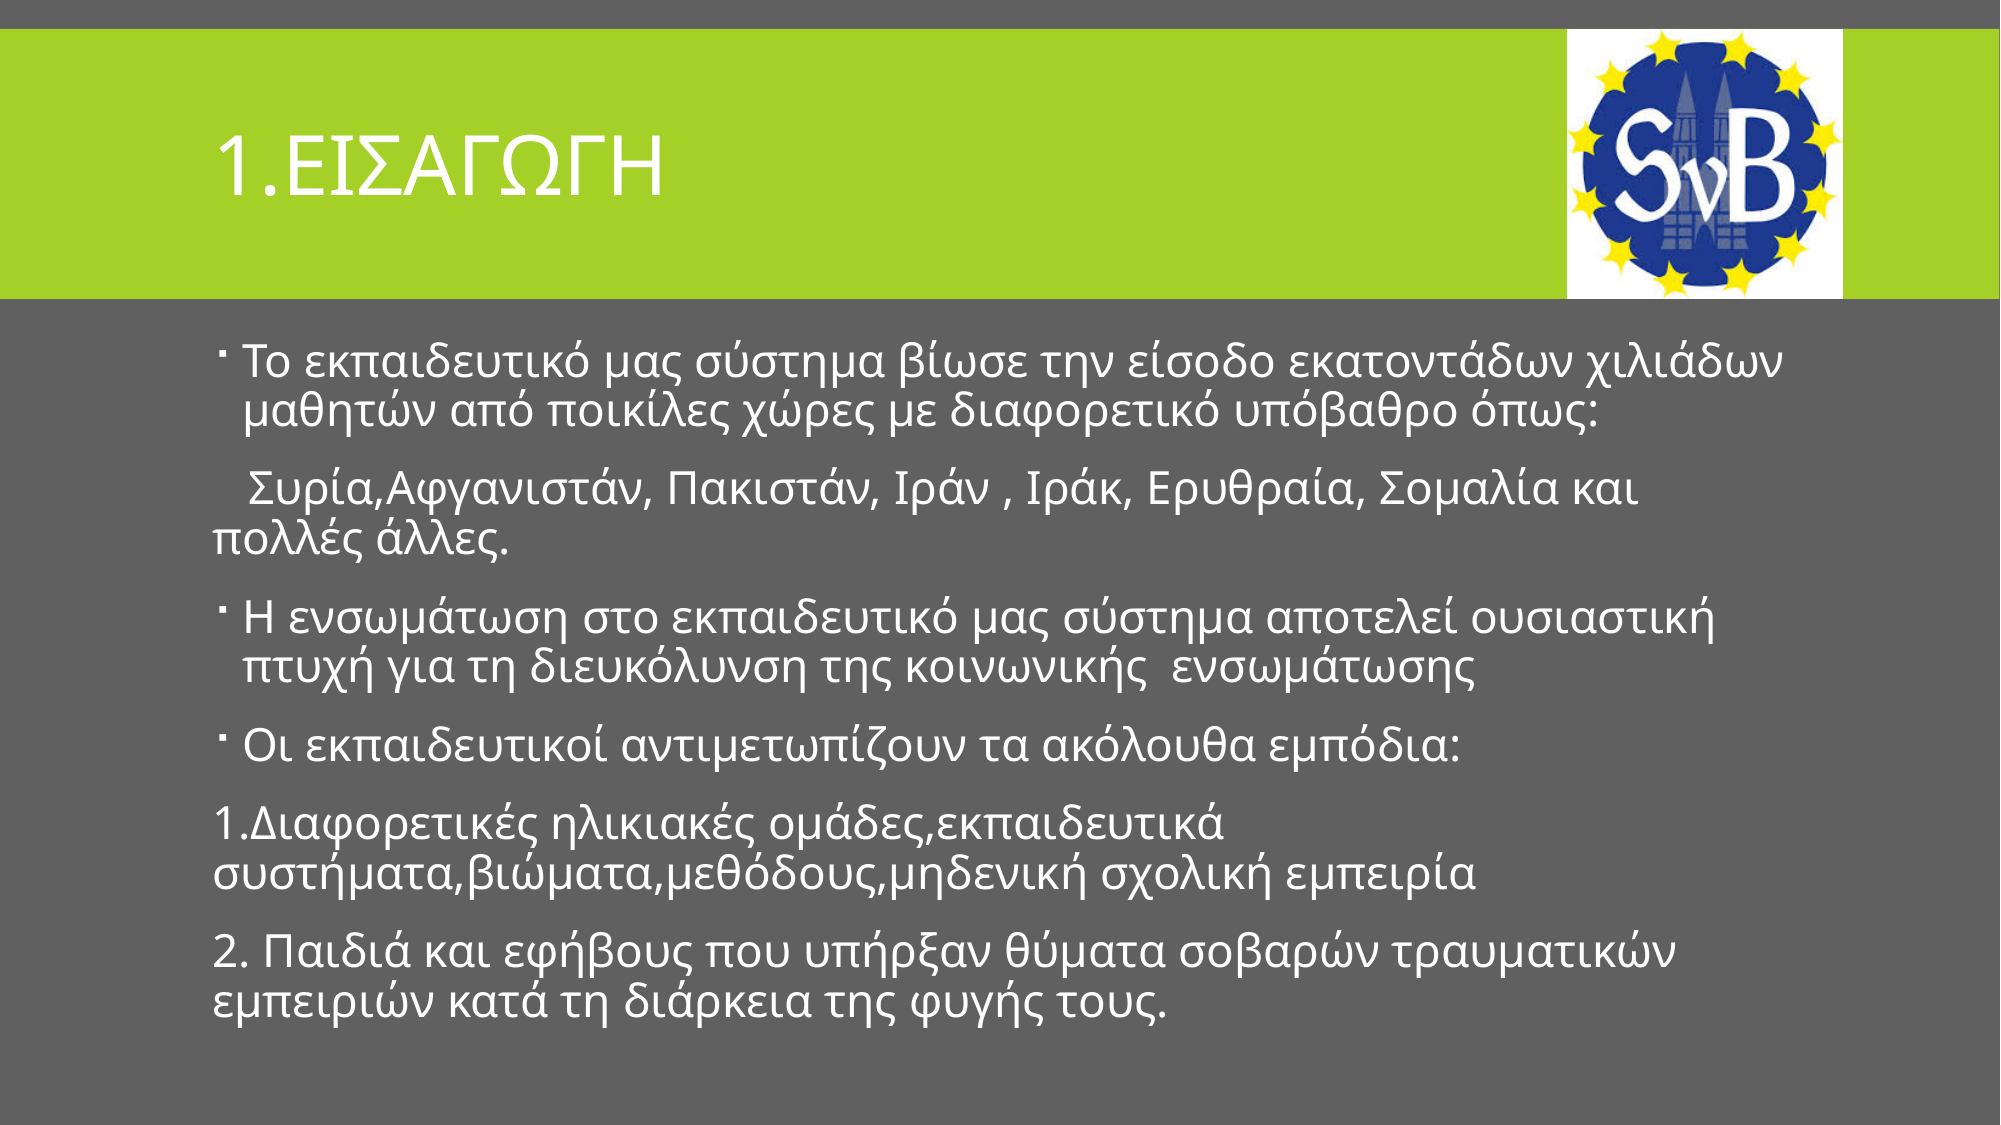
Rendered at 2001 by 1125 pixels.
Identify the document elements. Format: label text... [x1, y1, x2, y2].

title 1.ΕΙΣΑΓΩΓΗ [197, 46, 1560, 295]
list Το εκπαιδευτικό μας σύστημα βίωσε την είσοδο εκατοντάδων χιλιάδων μαθητών από ποικίλες χώρες με διαφορετικό υπόβαθρο όπως: Συρία,Αφγανιστάν, Πακιστάν, Ιράν , Ιράκ, Ερυθραία, Σομαλία και πολλές άλλες. Η ενσωμάτωση στο εκπαιδευτικό μας σύστημα αποτελεί ουσιαστική πτυχή για τη διευκόλυνση της κοινωνικής ενσωμάτωσης Οι εκπαιδευτικοί αντιμετωπίζουν τα ακόλουθα εμπόδια: 1.Διαφορετικές ηλικιακές ομάδες,εκπαιδευτικά συστήματα,βιώματα,μεθόδους,μηδενική σχολική εμπειρία 2. Παιδιά και εφήβους που υπήρξαν θύματα σοβαρών τραυματικών εμπειριών κατά τη διάρκεια της φυγής τους. [197, 329, 1803, 1020]
picture [1567, 29, 1844, 300]
